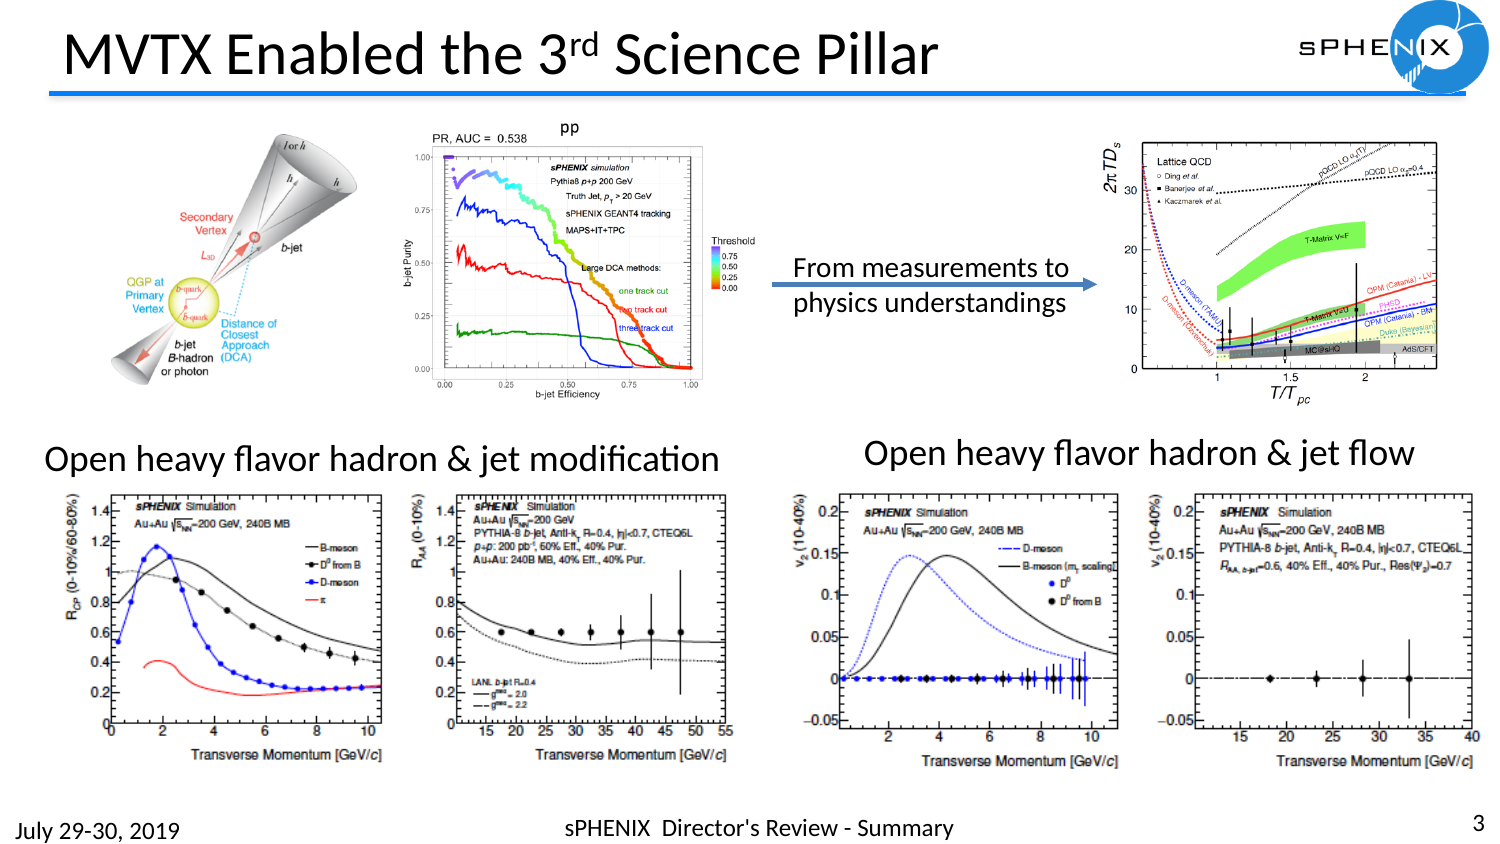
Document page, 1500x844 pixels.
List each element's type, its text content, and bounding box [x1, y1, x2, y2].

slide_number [0, 815, 350, 844]
picture [98, 127, 364, 395]
title MVTX Enabled the 3rd Science Pillar [47, 5, 1398, 95]
picture [1096, 137, 1443, 406]
picture [771, 479, 1500, 784]
text_box Open heavy flavor hadron & jet flow [849, 420, 1431, 478]
text_box From measurements to physics understandings [778, 241, 1091, 283]
picture [46, 476, 751, 782]
picture [1299, 0, 1489, 94]
text_box Open heavy flavor hadron & jet modification [29, 426, 736, 487]
slide_number 3 [1412, 798, 1500, 844]
text_box From measurements to physics understandings [778, 293, 1091, 327]
picture [396, 114, 757, 401]
footer sPHENIX Director's Review - Summary [525, 808, 1000, 844]
